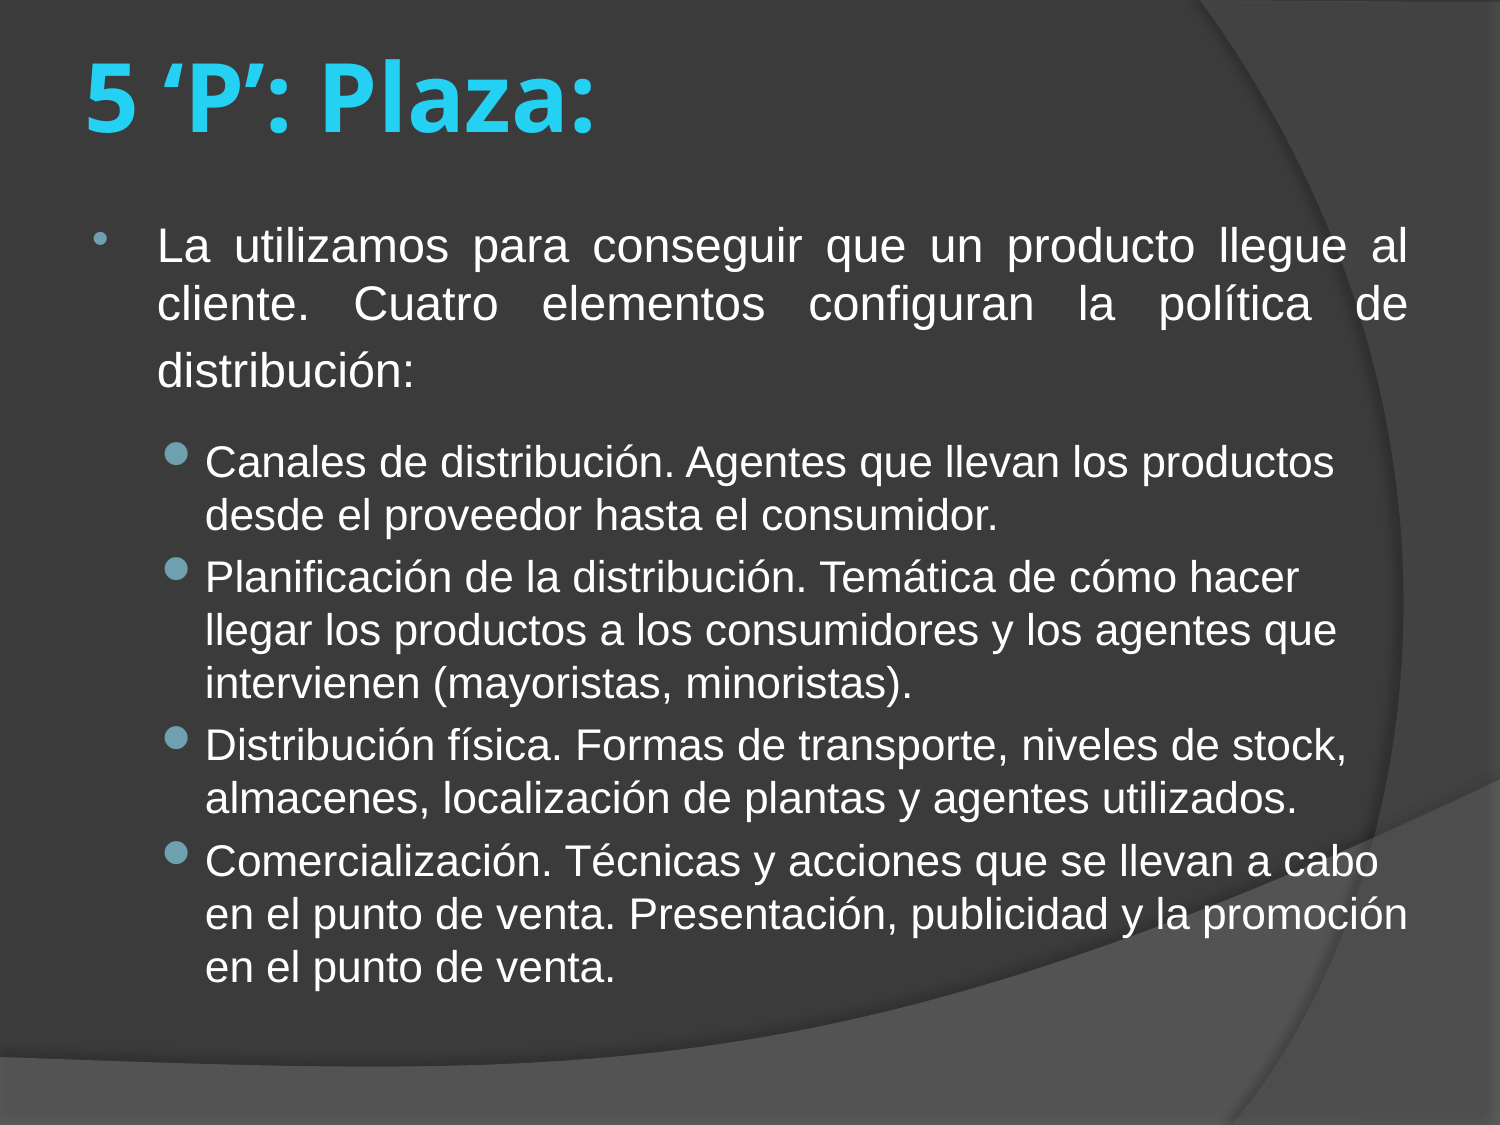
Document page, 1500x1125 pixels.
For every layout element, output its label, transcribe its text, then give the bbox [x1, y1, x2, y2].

title 5 ‘P’: Plaza: [76, 0, 1428, 188]
list La utilizamos para conseguir que un producto llegue al cliente. Cuatro elementos configuran la política de distribución: Canales de distribución. Agentes que llevan los productos desde el proveedor hasta el consumidor. Planificación de la distribución. Temática de cómo hacer llegar los productos a los consumidores y los agentes que intervienen (mayoristas, minoristas). Distribución física. Formas de transporte, niveles de stock, almacenes, localización de plantas y agentes utilizados. Comercialización. Técnicas y acciones que se llevan a cabo en el punto de venta. Presentación, publicidad y la promoción en el punto de venta. [74, 136, 1426, 1006]
